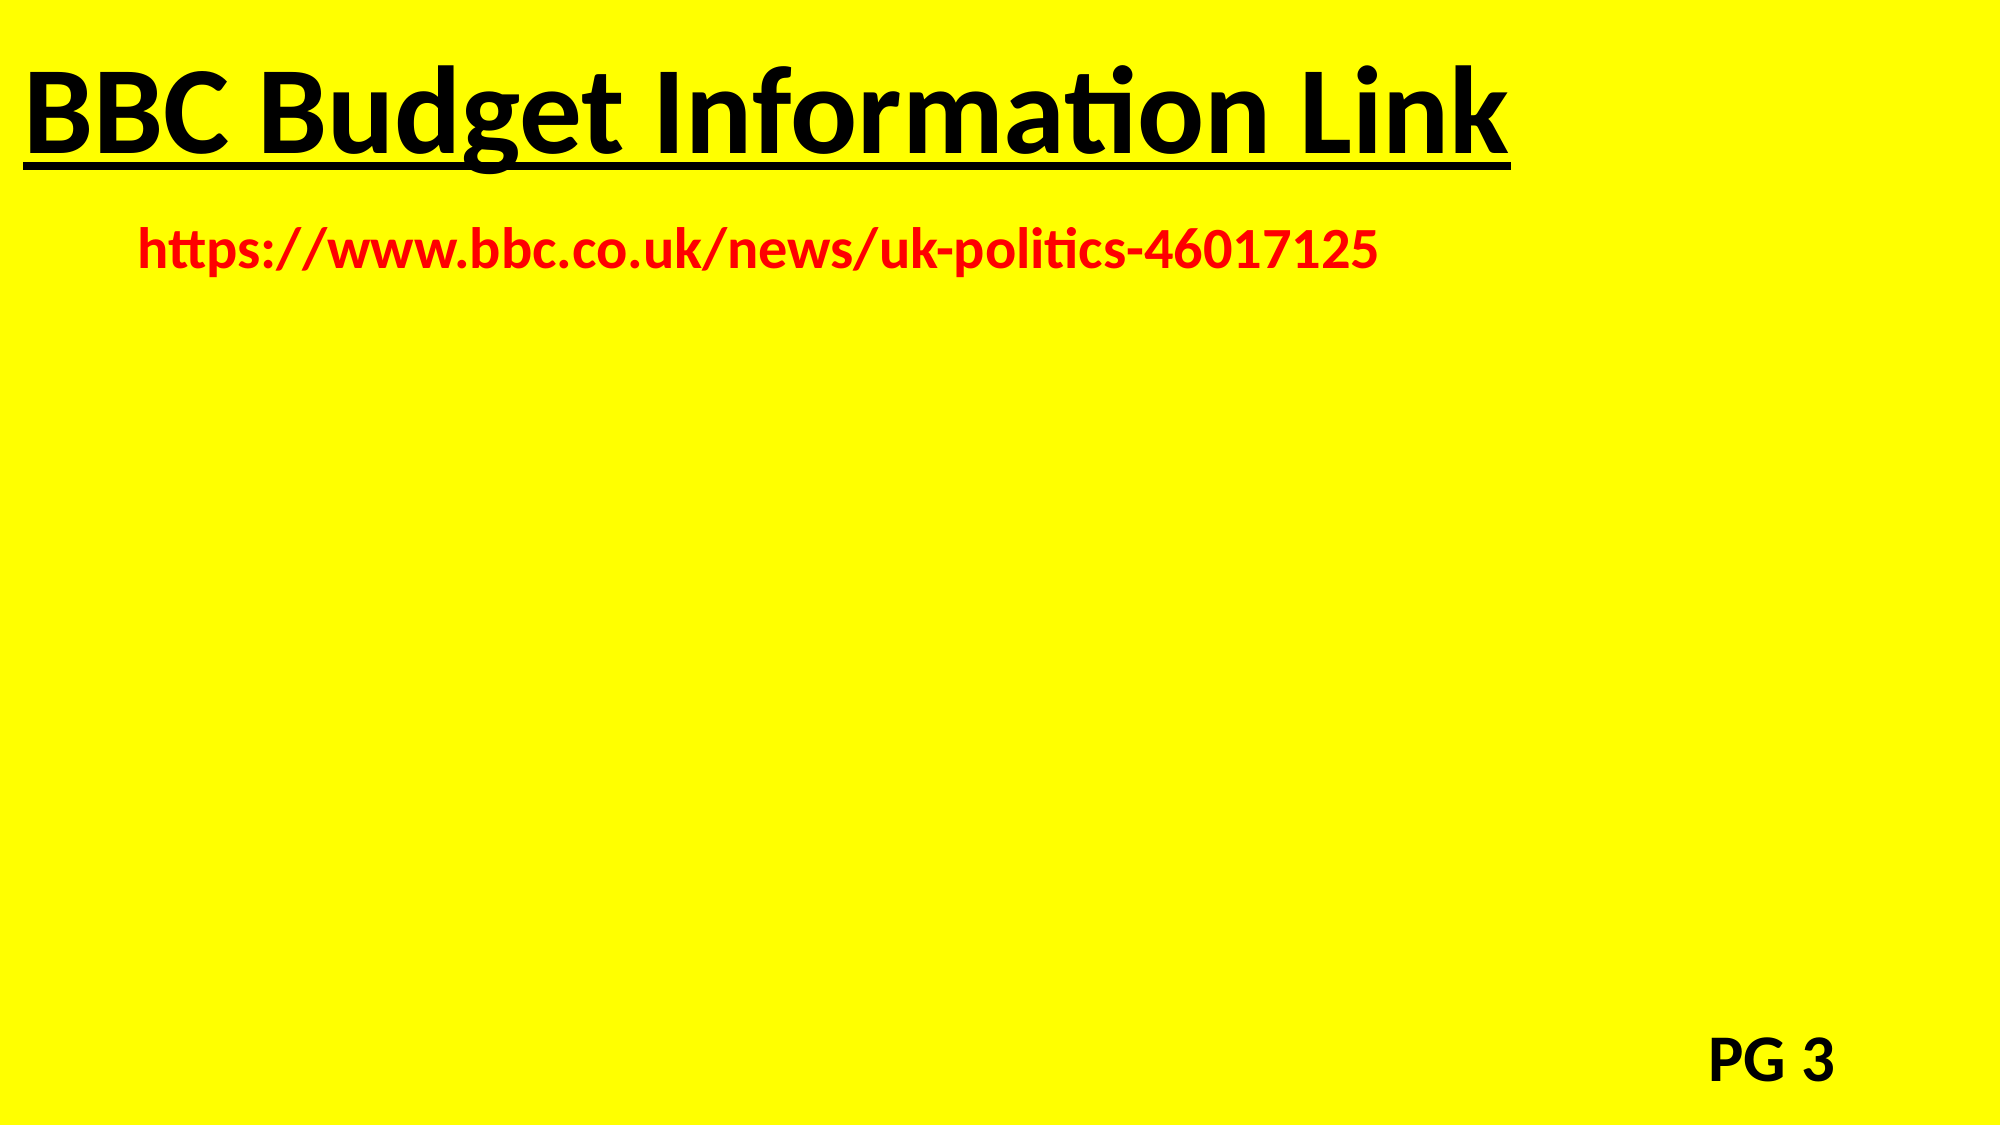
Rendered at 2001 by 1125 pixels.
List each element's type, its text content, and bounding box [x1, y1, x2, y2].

text_box https://www.bbc.co.uk/news/uk-politics-46017125 [123, 202, 1645, 288]
text_box BBC Budget Information Link [8, 21, 1526, 186]
text_box PG 3 [1693, 1007, 1945, 1103]
